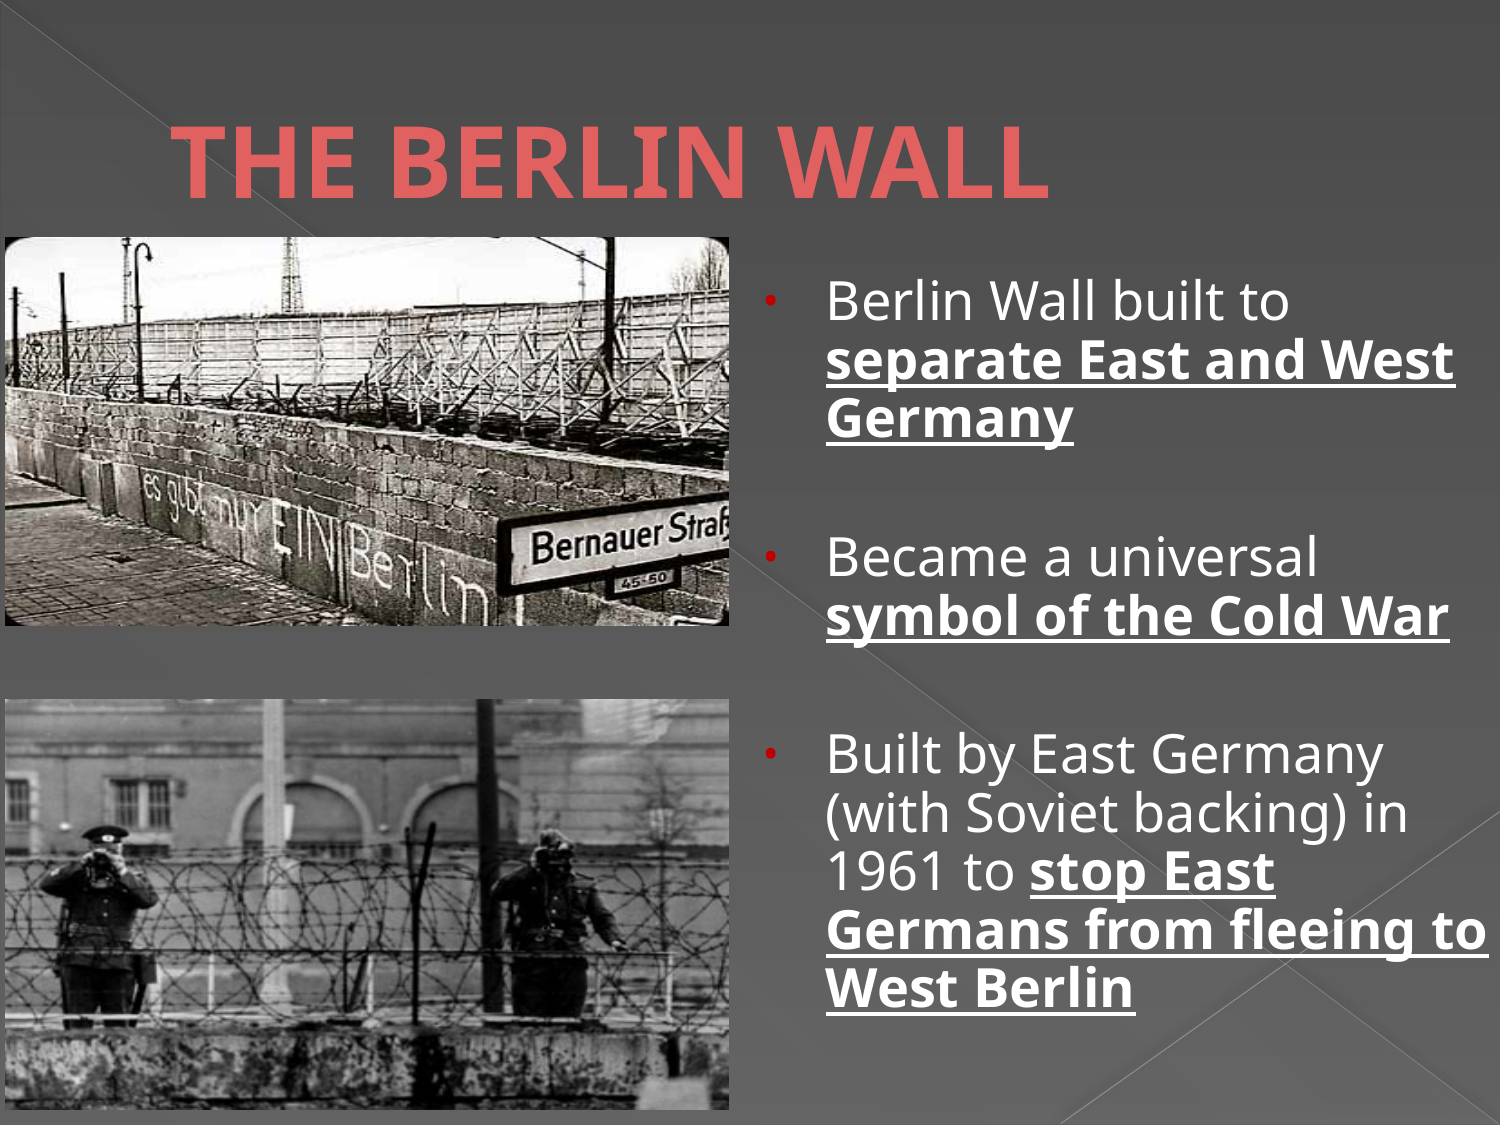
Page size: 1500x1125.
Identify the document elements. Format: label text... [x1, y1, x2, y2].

list Berlin Wall built to separate East and West Germany Became a universal symbol of the Cold War Built by East Germany (with Soviet backing) in 1961 to stop East Germans from fleeing to West Berlin [737, 266, 1500, 1038]
picture [4, 237, 729, 626]
title THE BERLIN WALL [75, 43, 1425, 274]
picture [4, 699, 729, 1110]
